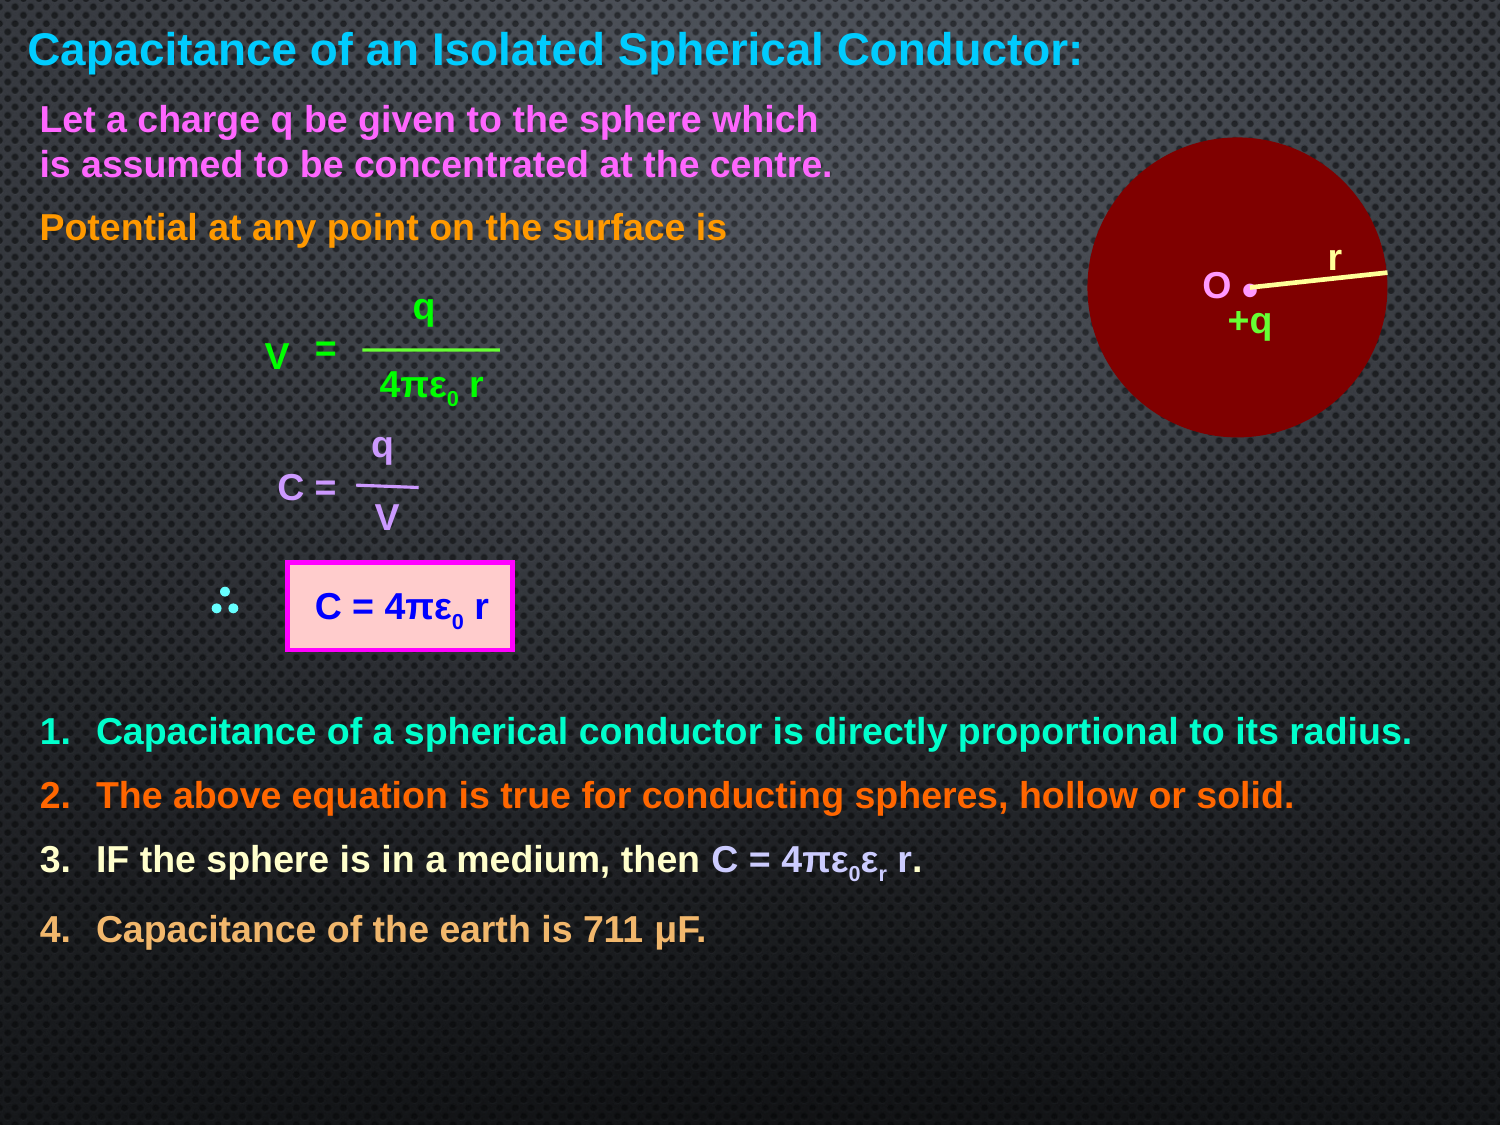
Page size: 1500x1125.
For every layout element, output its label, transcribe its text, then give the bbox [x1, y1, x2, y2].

text_box Capacitance of an Isolated Spherical Conductor: [12, 12, 1113, 83]
text_box Let a charge q be given to the sphere which is assumed to be concentrated at the centre. Potential at any point on the surface is [24, 87, 863, 256]
text_box [1087, 137, 1388, 438]
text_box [1249, 225, 1388, 288]
text_box Capacitance of a spherical conductor is directly proportional to its radius. The above equation is true for conducting spheres, hollow or solid. IF the sphere is in a medium, then C = 4πε0εr r. Capacitance of the earth is 711 μF. [24, 699, 1475, 958]
text_box +q [1212, 288, 1313, 349]
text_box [262, 412, 419, 546]
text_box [212, 587, 238, 613]
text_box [287, 562, 513, 651]
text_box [1187, 249, 1276, 326]
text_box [249, 274, 501, 413]
